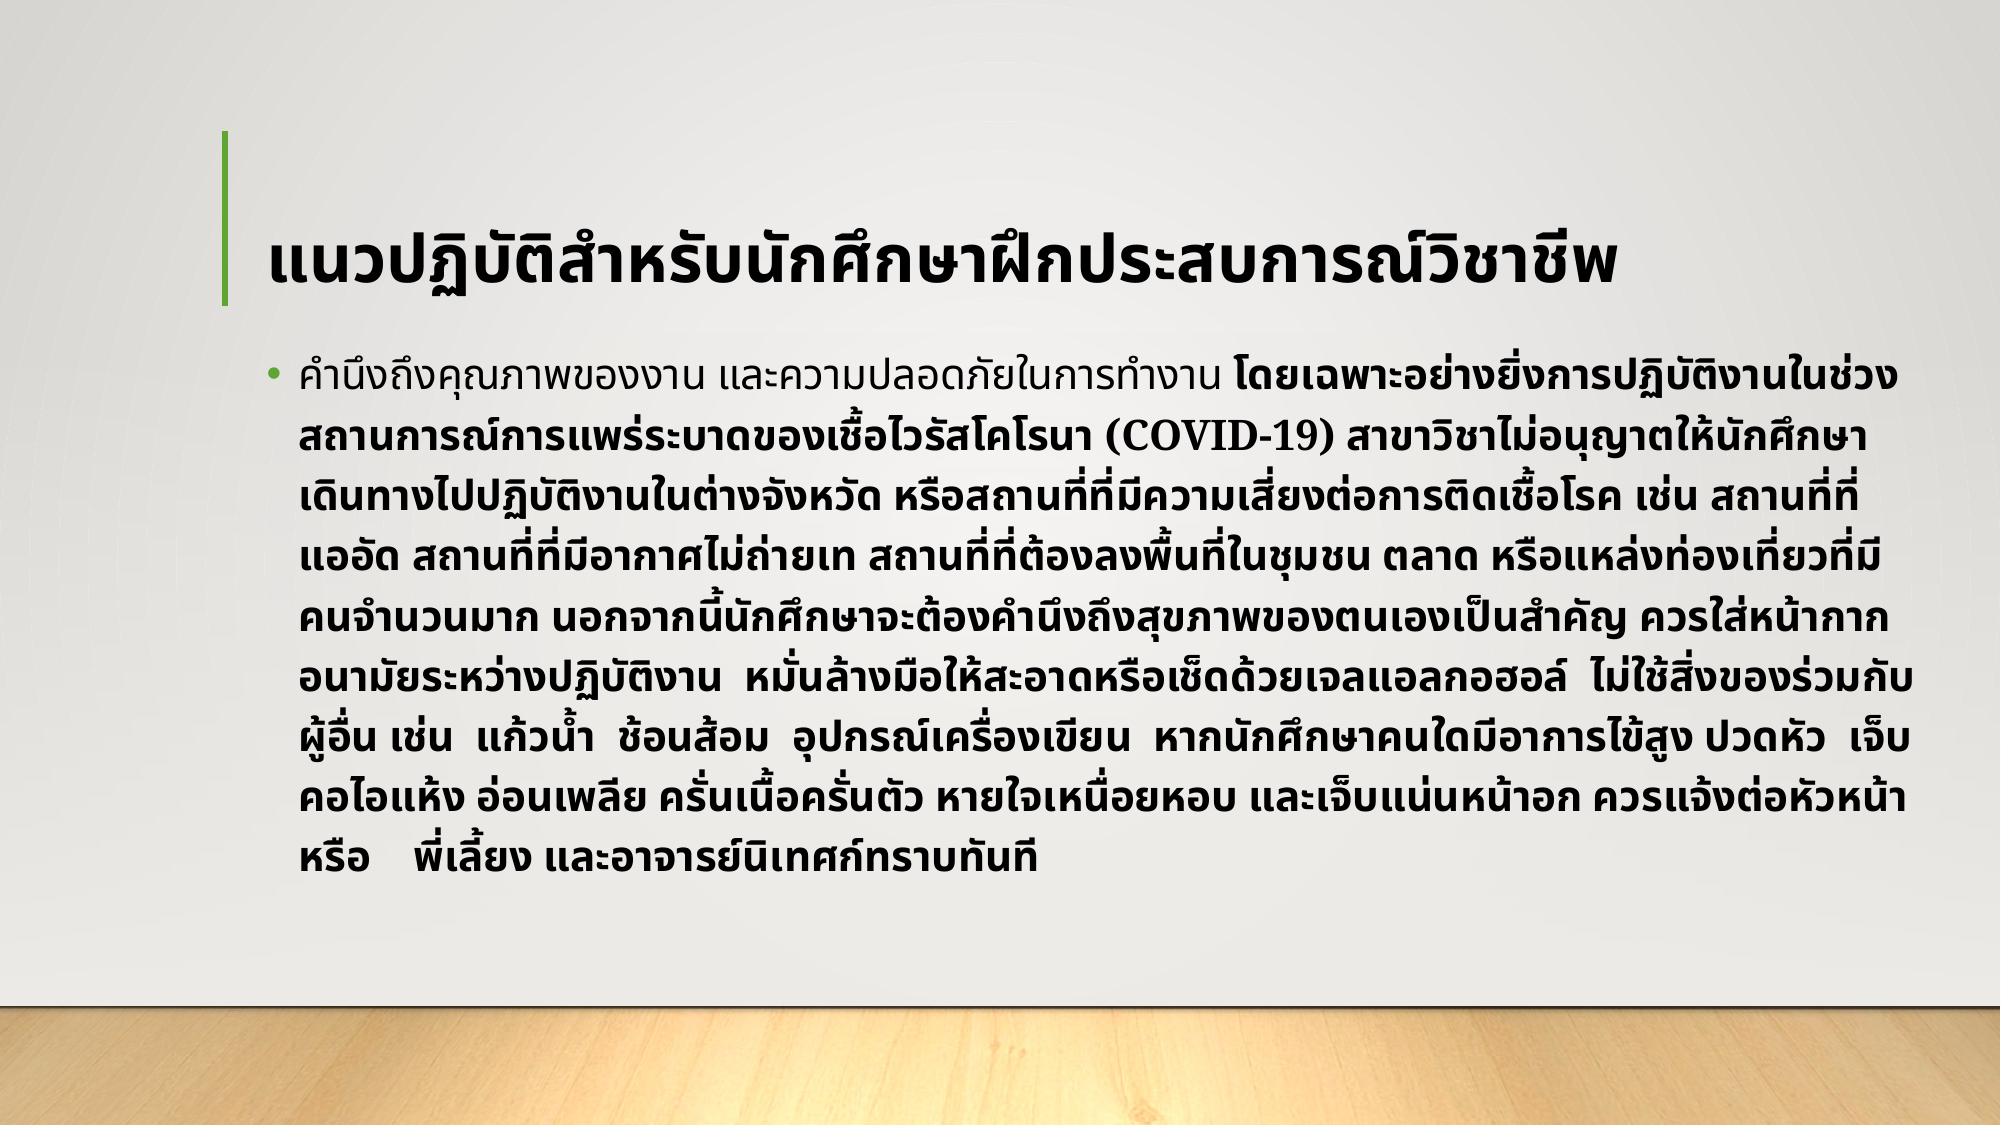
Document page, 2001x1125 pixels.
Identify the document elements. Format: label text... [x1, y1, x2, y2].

list คำนึงถึงคุณภาพของงาน และความปลอดภัยในการทำงาน โดยเฉพาะอย่างยิ่งการปฏิบัติงานในช่วงสถานการณ์การแพร่ระบาดของเชื้อไวรัสโคโรนา (COVID-19) สาขาวิชาไม่อนุญาตให้นักศึกษาเดินทางไปปฏิบัติงานในต่างจังหวัด หรือสถานที่ที่มีความเสี่ยงต่อการติดเชื้อโรค เช่น สถานที่ที่แออัด สถานที่ที่มีอากาศไม่ถ่ายเท สถานที่ที่ต้องลงพื้นที่ในชุมชน ตลาด หรือแหล่งท่องเที่ยวที่มีคนจำนวนมาก นอกจากนี้นักศึกษาจะต้องคำนึงถึงสุขภาพของตนเองเป็นสำคัญ ควรใส่หน้ากากอนามัยระหว่างปฏิบัติงาน หมั่นล้างมือให้สะอาดหรือเช็ดด้วยเจลแอลกอฮอล์ ไม่ใช้สิ่งของร่วมกับผู้อื่น เช่น แก้วน้ำ ช้อนส้อม อุปกรณ์เครื่องเขียน หากนักศึกษาคนใดมีอาการไข้สูง ปวดหัว เจ็บคอไอแห้ง อ่อนเพลีย ครั่นเนื้อครั่นตัว หายใจเหนื่อยหอบ และเจ็บแน่นหน้าอก ควรแจ้งต่อหัวหน้าหรือ พี่เลี้ยง และอาจารย์นิเทศก์ทราบทันที [251, 330, 1950, 897]
title แนวปฏิบัติสำหรับนักศึกษาฝึกประสบการณ์วิชาชีพ [251, 131, 1814, 305]
picture [0, 1006, 2000, 1125]
